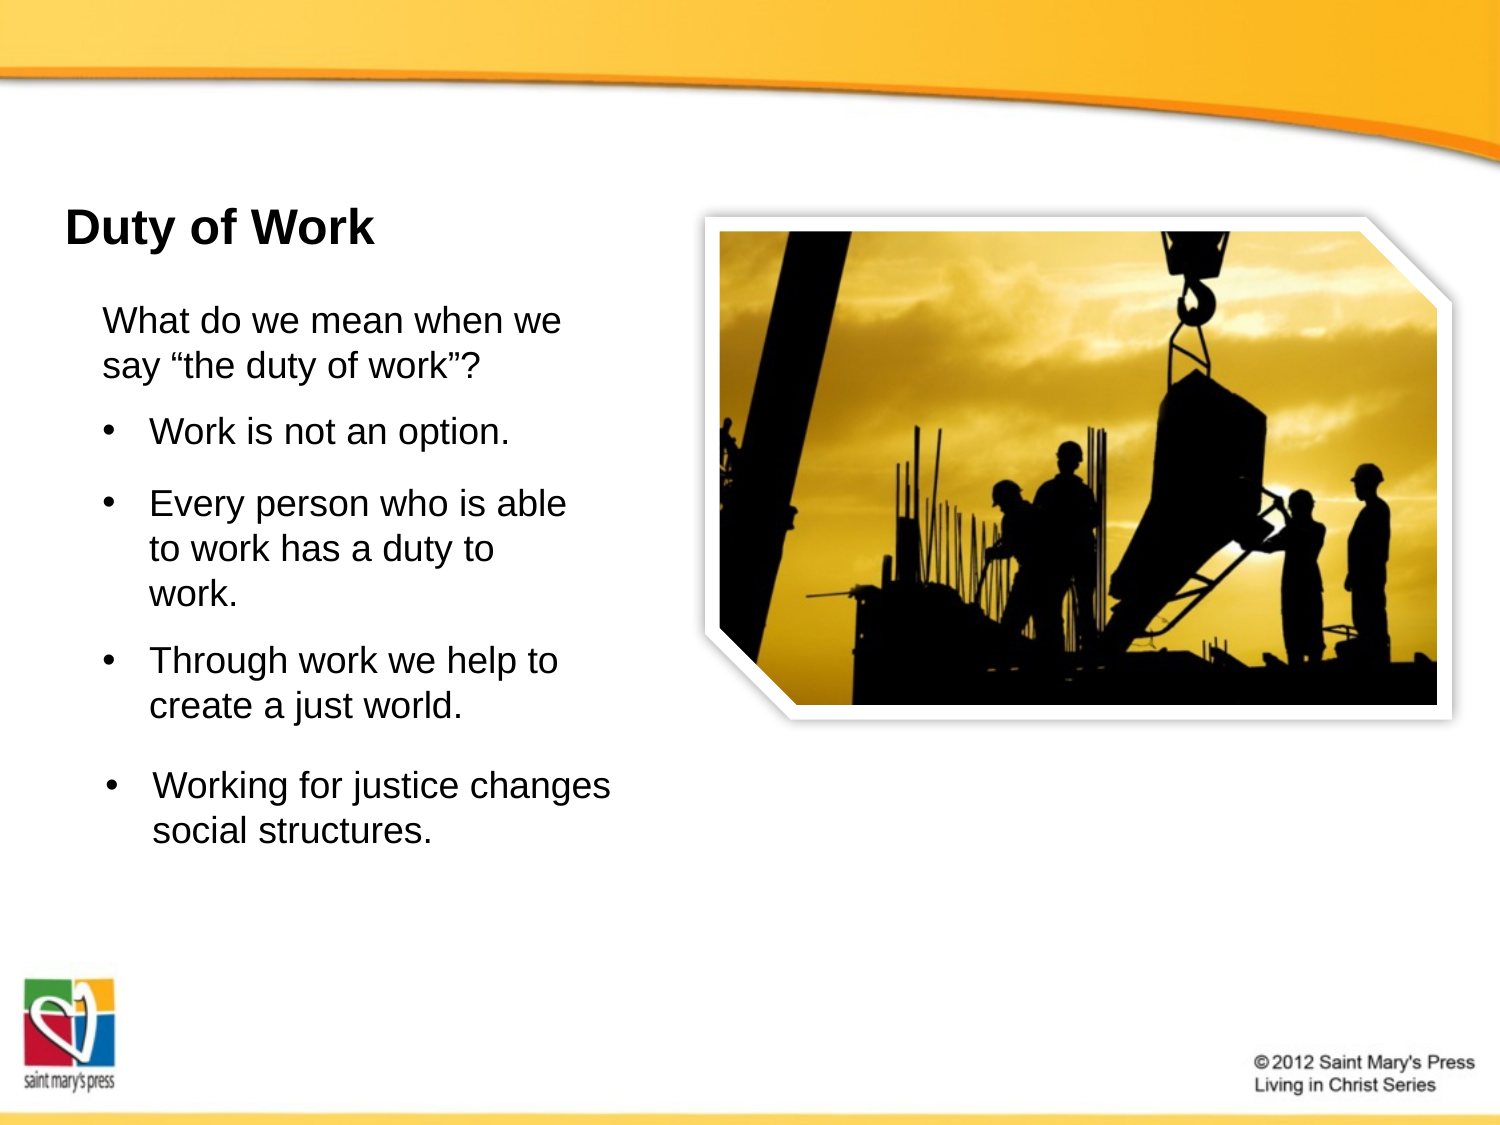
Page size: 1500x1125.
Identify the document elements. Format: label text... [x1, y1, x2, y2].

text_box Duty of Work [49, 187, 425, 264]
text_box Through work we help to create a just world. [87, 629, 600, 734]
text_box Working for justice changes social structures. [90, 754, 675, 859]
text_box What do we mean when we say “the duty of work”? [87, 288, 600, 393]
text_box Work is not an option. [87, 399, 707, 460]
text_box Every person who is able to work has a duty to work. [87, 471, 600, 621]
picture [0, 0, 1500, 1125]
